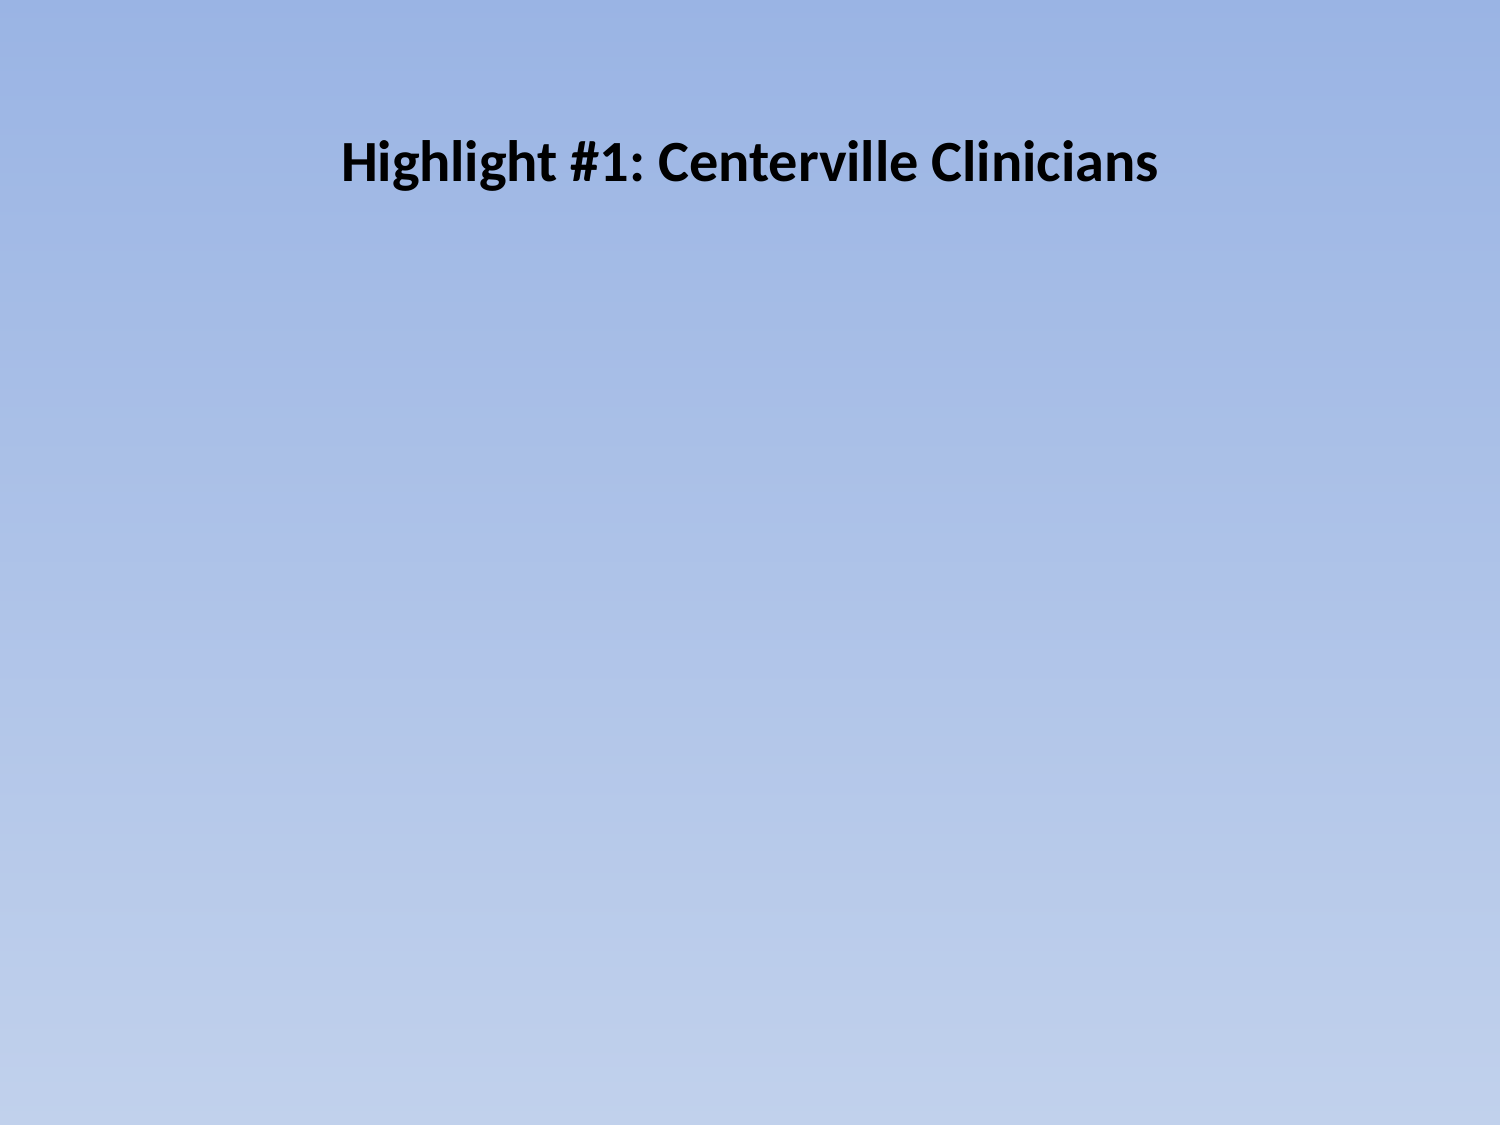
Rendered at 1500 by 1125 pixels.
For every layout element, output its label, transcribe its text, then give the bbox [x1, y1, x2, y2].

title Highlight #1: Centerville Clinicians [75, 101, 1425, 215]
